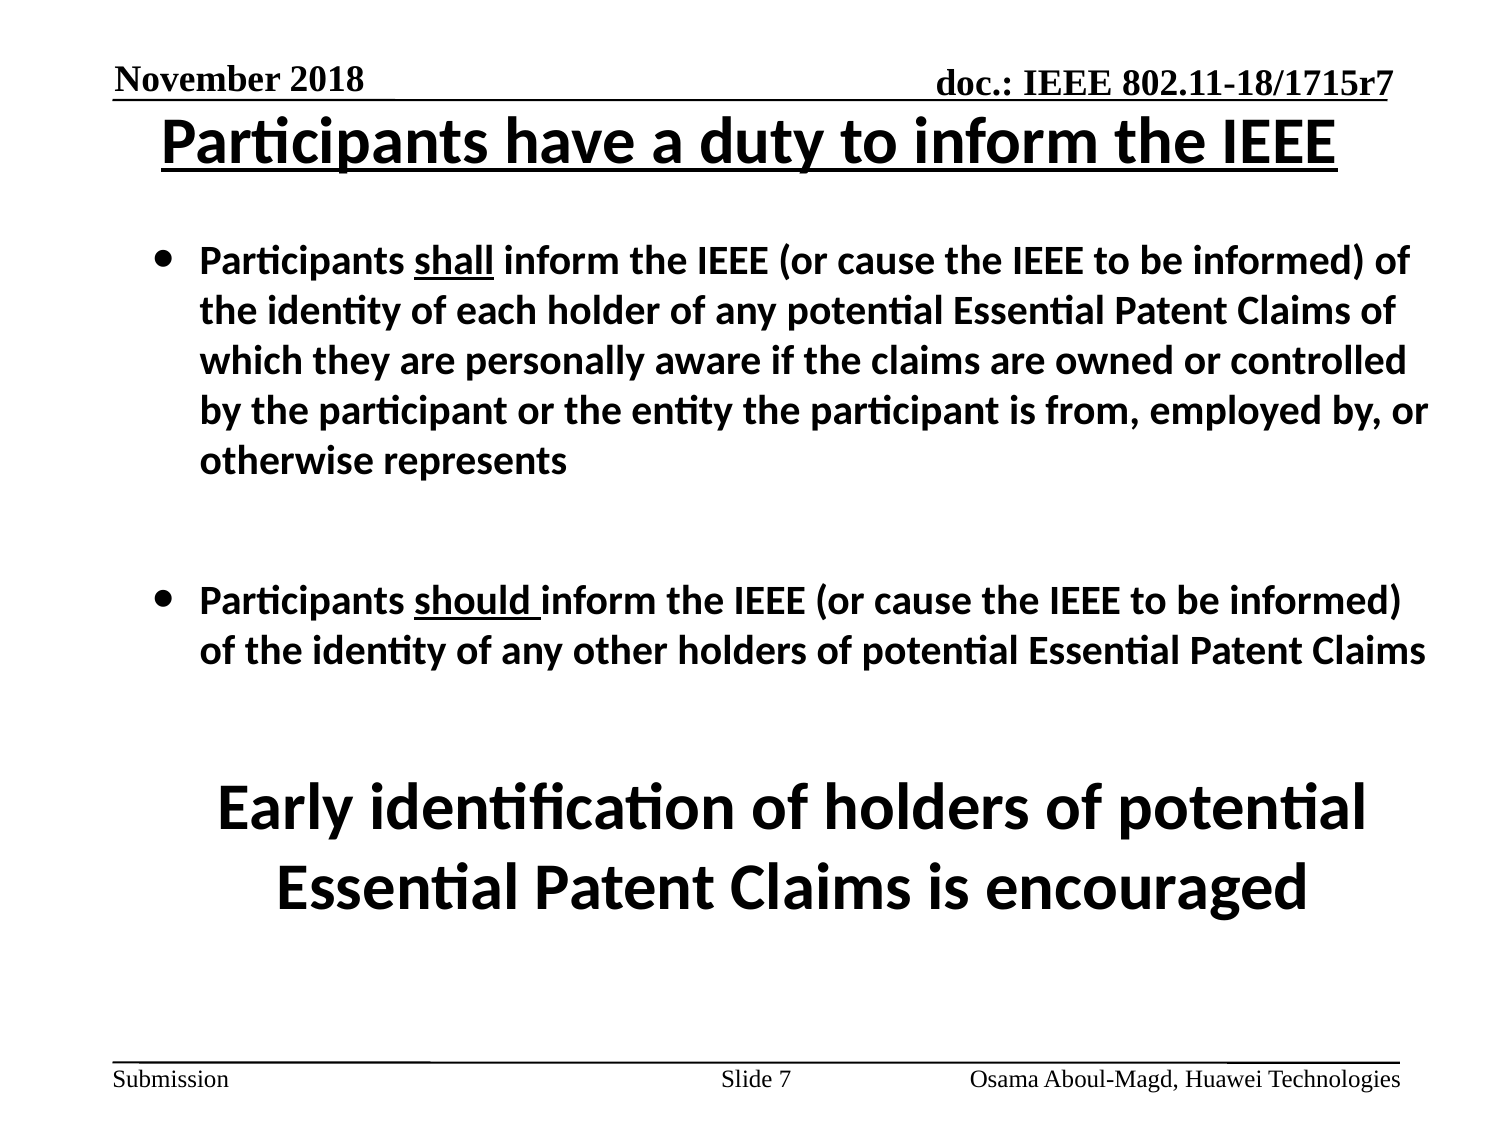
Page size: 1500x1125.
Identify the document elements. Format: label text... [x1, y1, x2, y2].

title Participants have a duty to inform the IEEE [112, 112, 1388, 163]
list Participants shall inform the IEEE (or cause the IEEE to be informed) of the identity of each holder of any potential Essential Patent Claims of which they are personally aware if the claims are owned or controlled by the participant or the entity the participant is from, employed by, or otherwise represents Participants should inform the IEEE (or cause the IEEE to be informed) of the identity of any other holders of potential Essential Patent Claims Early identification of holders of potential Essential Patent Claims is encouraged [62, 224, 1451, 901]
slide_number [114, 54, 423, 100]
footer Osama Aboul-Magd, Huawei Technologies [878, 1061, 1402, 1093]
slide_number Slide 7 [712, 1061, 800, 1123]
